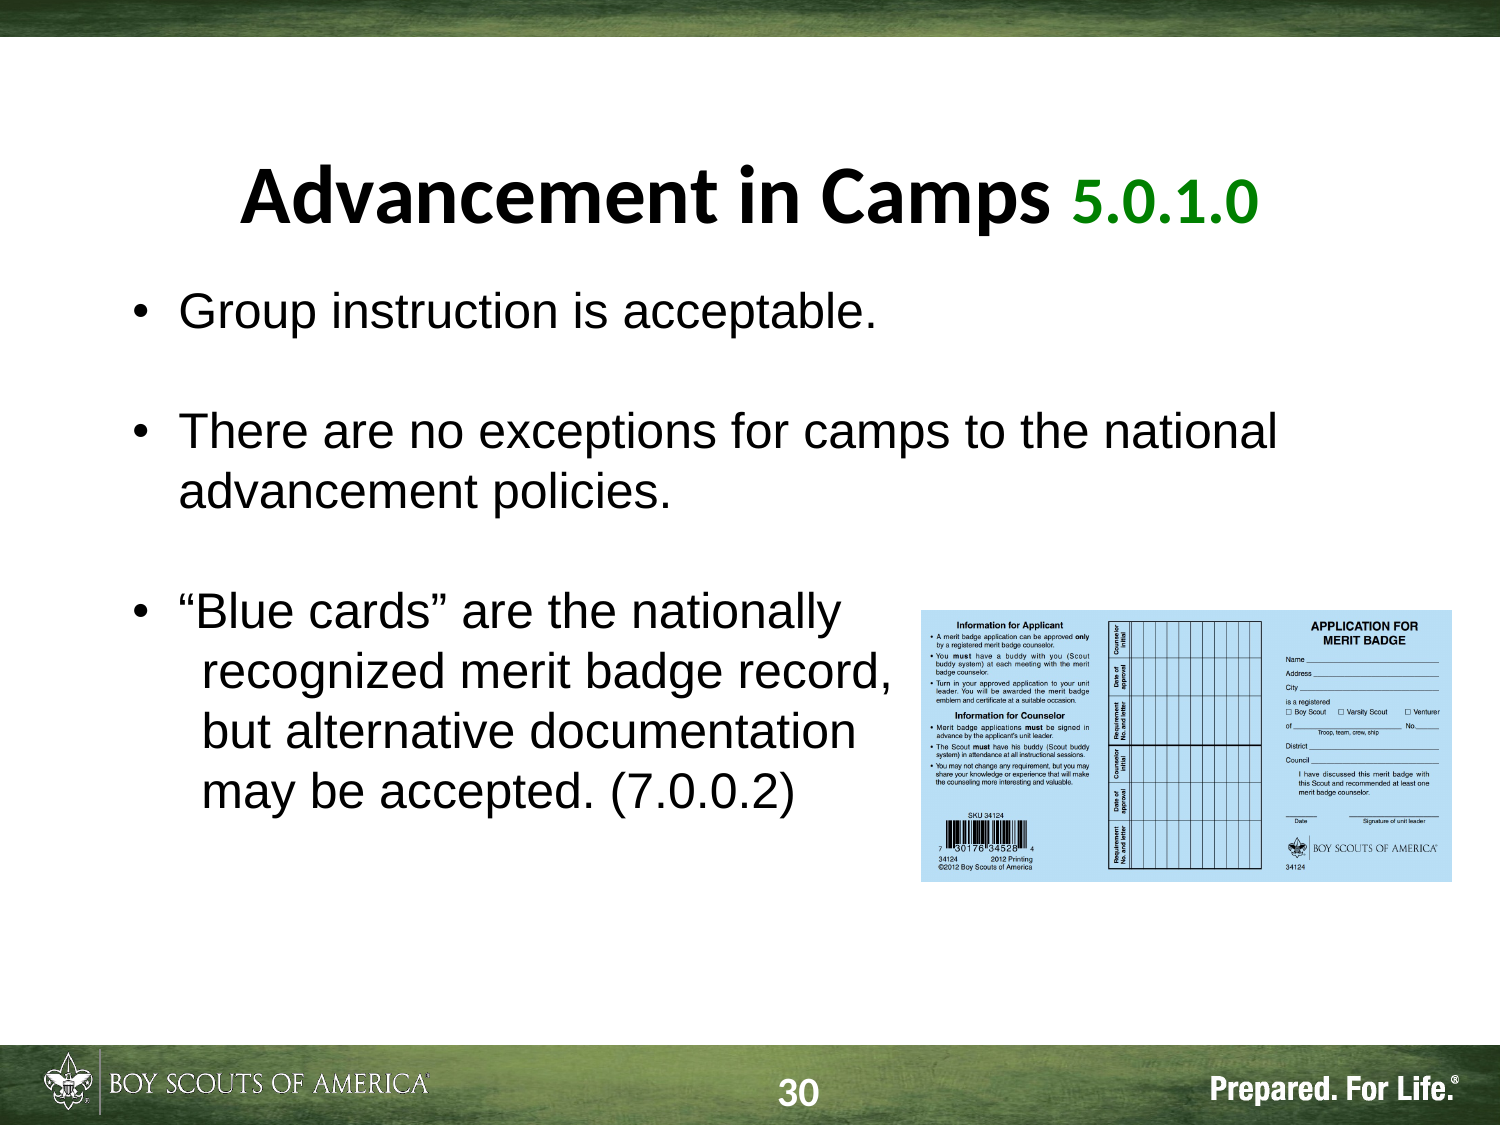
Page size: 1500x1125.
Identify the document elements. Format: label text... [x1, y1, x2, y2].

picture [0, 0, 1500, 37]
picture [920, 610, 1452, 882]
title Advancement in Camps 5.0.1.0 [74, 96, 1426, 285]
list Group instruction is acceptable. There are no exceptions for camps to the national advancement policies. “Blue cards” are the nationally recognized merit badge record, but alternative documentation may be accepted. (7.0.0.2) [116, 271, 1408, 903]
picture [0, 1045, 1500, 1125]
